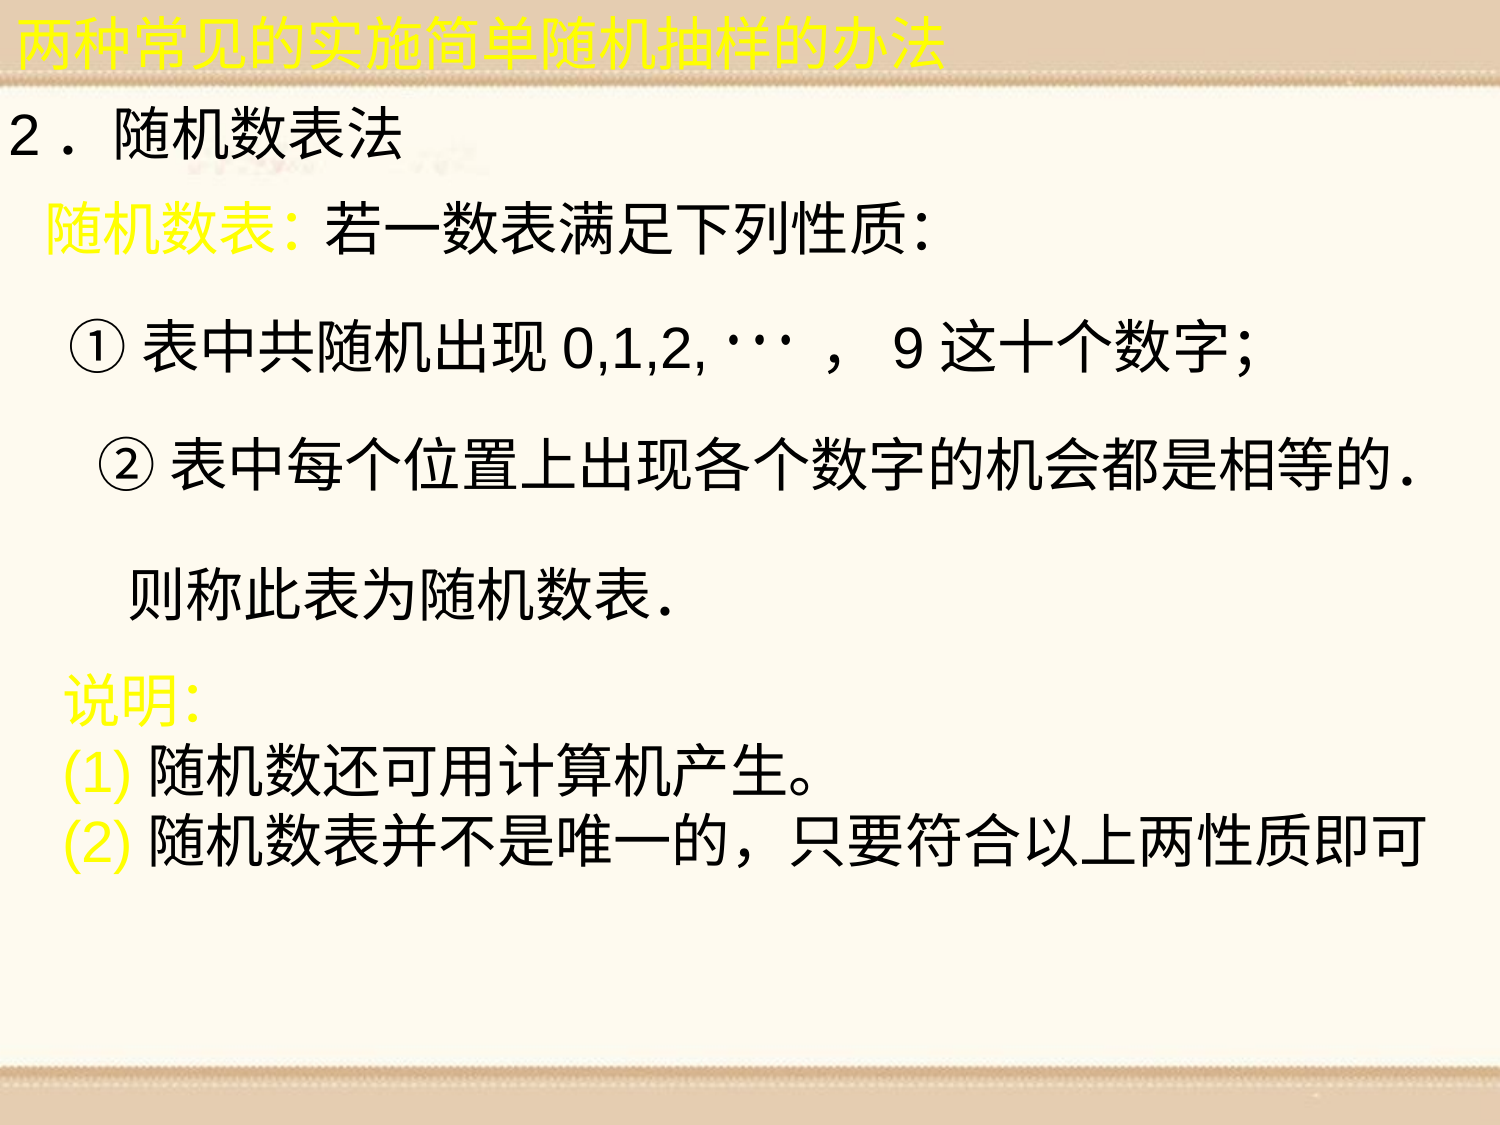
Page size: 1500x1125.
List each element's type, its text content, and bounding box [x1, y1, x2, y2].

text_box 随机数表： [29, 184, 310, 270]
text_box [88, 302, 1270, 388]
text_box 两种常见的实施简单随机抽样的办法 [0, 0, 963, 85]
text_box 则称此表为随机数表． [112, 550, 726, 636]
text_box 若一数表满足下列性质： [310, 184, 981, 270]
picture [0, 0, 1500, 1125]
text_box ②表中每个位置上出现各个数字的机会都是相等的． [82, 420, 1467, 506]
text_box 2．随机数表法 [0, 90, 420, 175]
text_box 说明： (1)随机数还可用计算机产生。 (2)随机数表并不是唯一的，只要符合以上两性质即可 [47, 657, 1444, 882]
